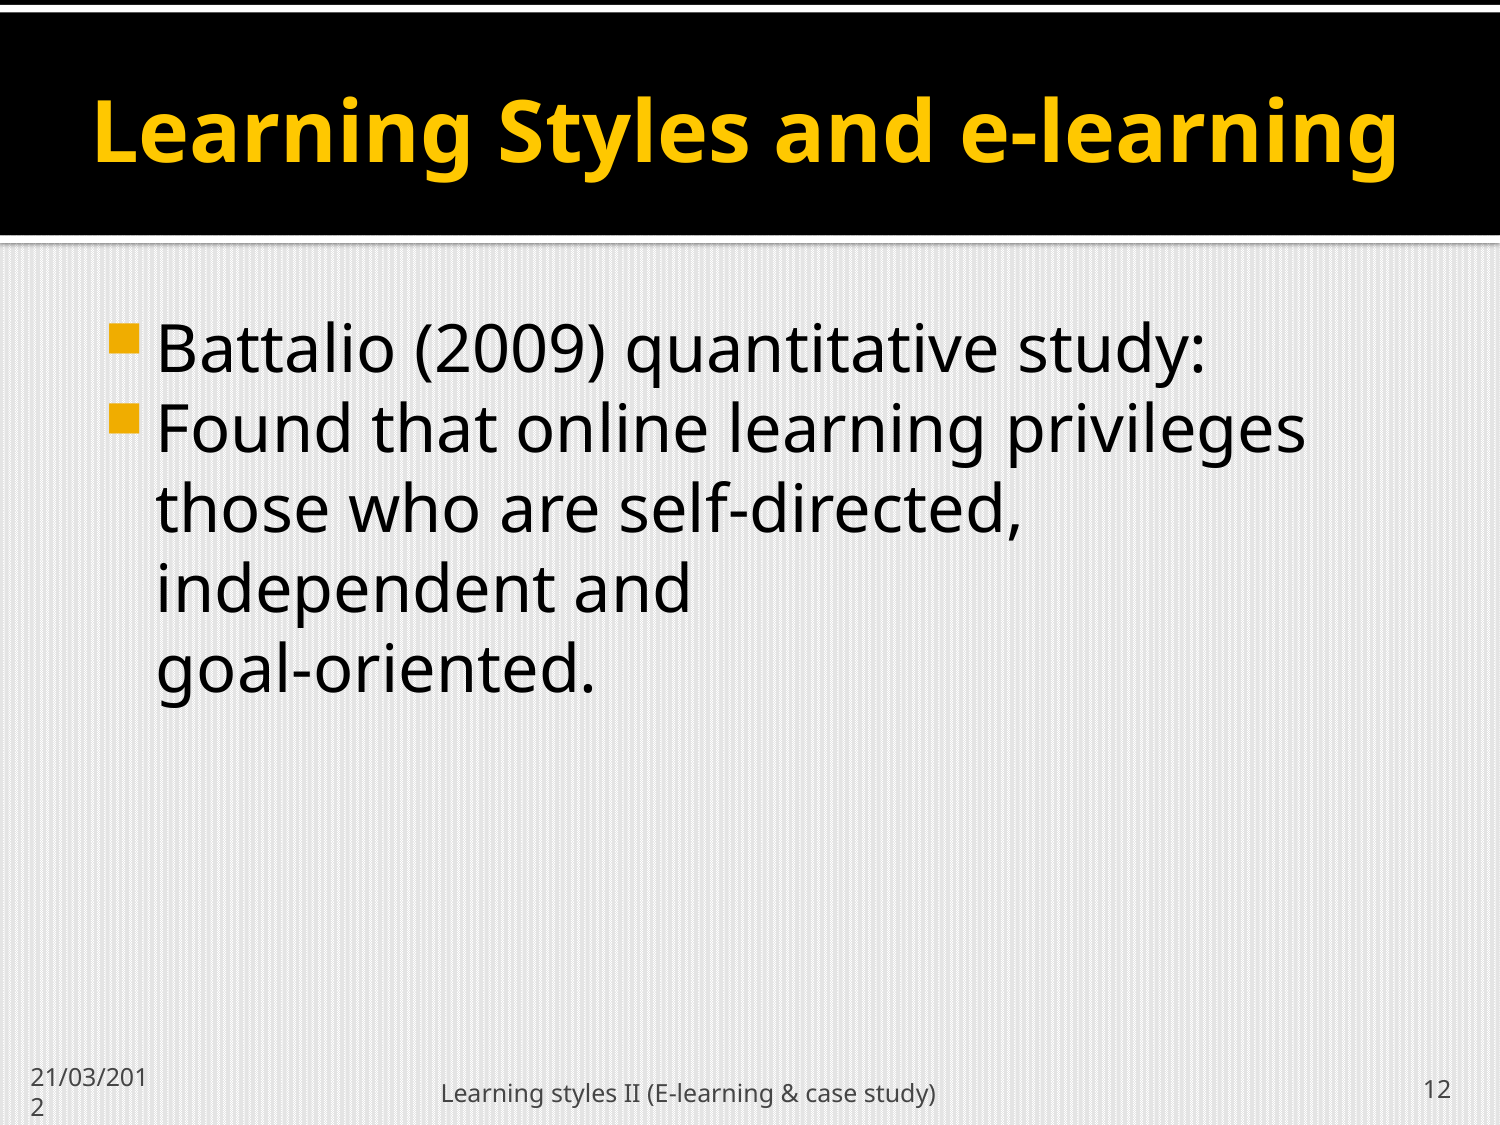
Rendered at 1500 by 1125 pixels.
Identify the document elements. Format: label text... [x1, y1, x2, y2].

list Battalio (2009) quantitative study: Found that online learning privileges those who are self-directed, independent and goal-oriented. [74, 290, 1426, 1051]
slide_number 12 [1345, 1062, 1467, 1108]
footer Learning styles II (E-learning & case study) [433, 1062, 1337, 1108]
title Learning Styles and e-learning [75, 25, 1425, 231]
